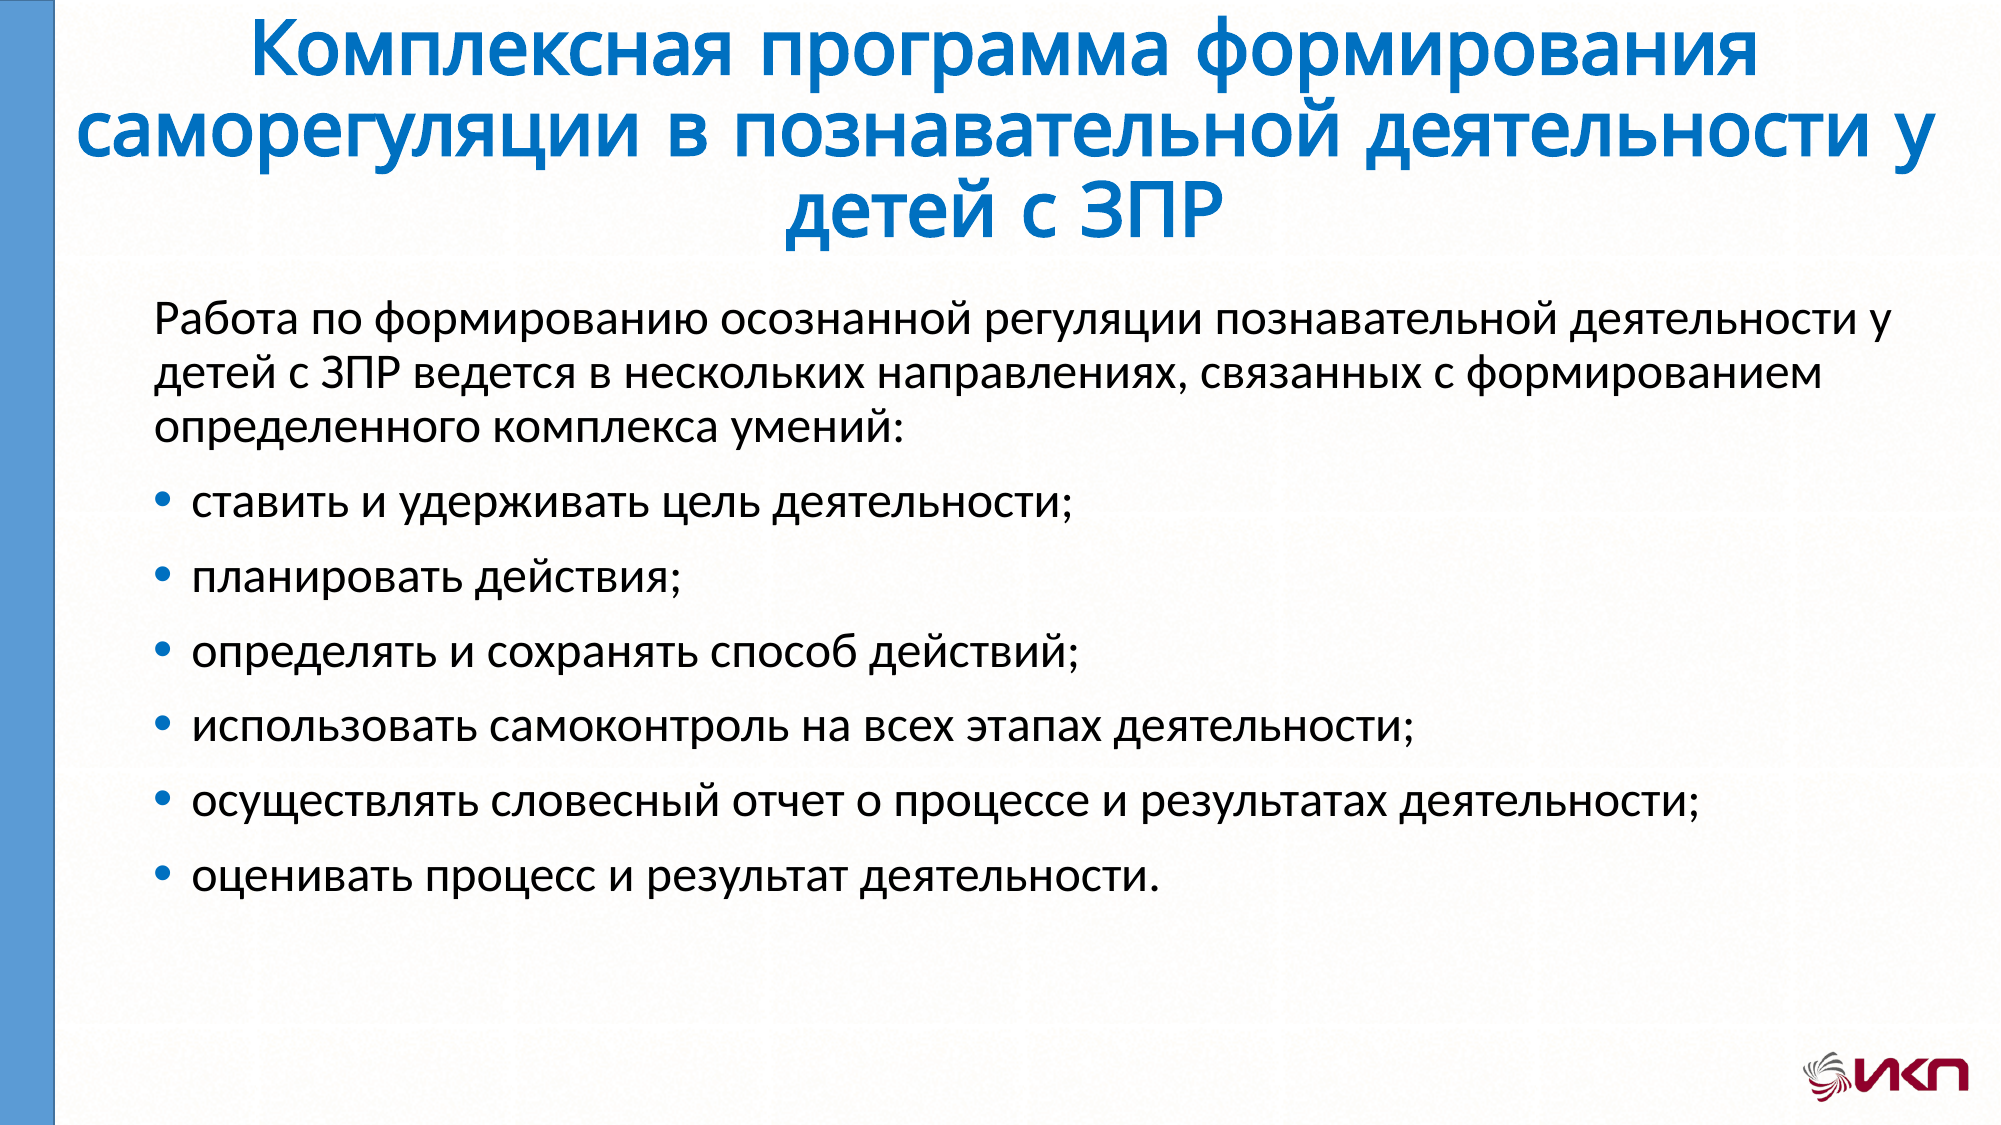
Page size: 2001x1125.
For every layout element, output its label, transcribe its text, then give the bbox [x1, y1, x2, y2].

picture [55, 0, 2001, 1125]
text_box [0, 0, 55, 1125]
title Комплексная программа формирования саморегуляции в познавательной деятельности у детей с ЗПР [55, 41, 1957, 220]
list Работа по формированию осознанной регуляции познавательной деятельности у детей с ЗПР ведется в нескольких направлениях, связанных с формированием определенного комплекса умений: ставить и удерживать цель деятельности; планировать действия; определять и сохранять способ действий; использовать самоконтроль на всех этапах деятельности; осуществлять словесный отчет о процессе и результатах деятельности; оценивать процесс и результат деятельности. [138, 284, 1957, 1039]
